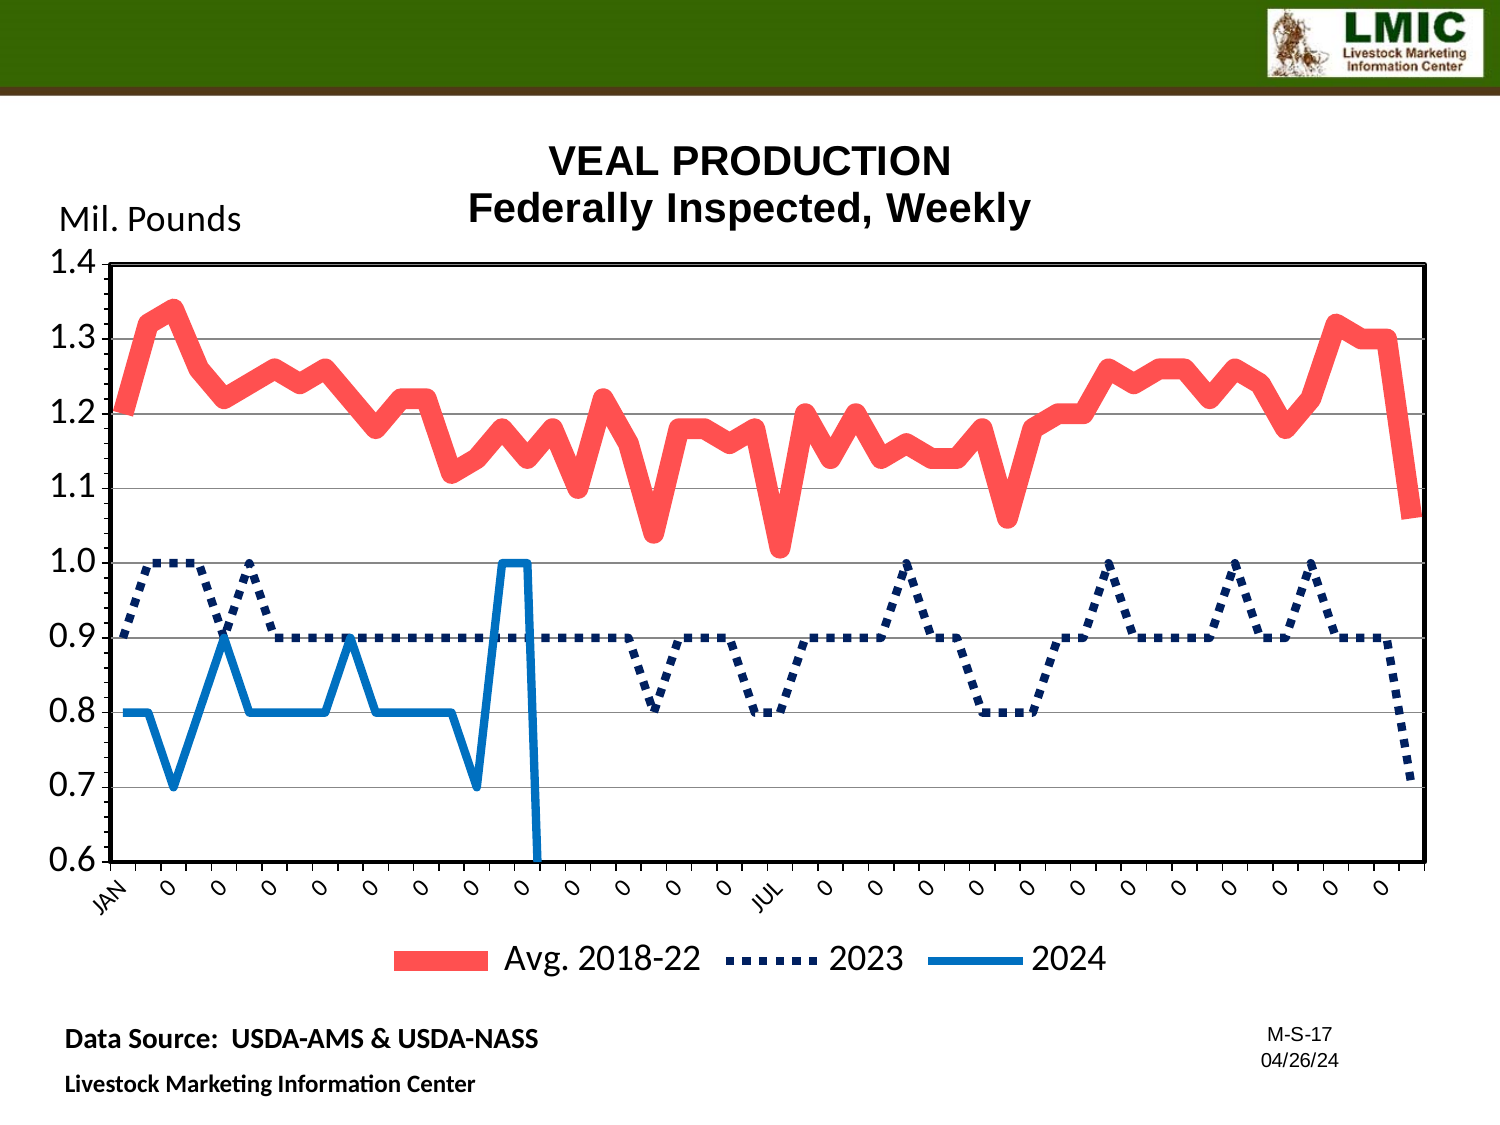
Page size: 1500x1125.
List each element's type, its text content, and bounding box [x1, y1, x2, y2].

picture [0, 0, 1500, 1125]
chart [24, 99, 1476, 988]
text_box Data Source: USDA-AMS & USDA-NASS Livestock Marketing Information Center [49, 1012, 725, 1105]
